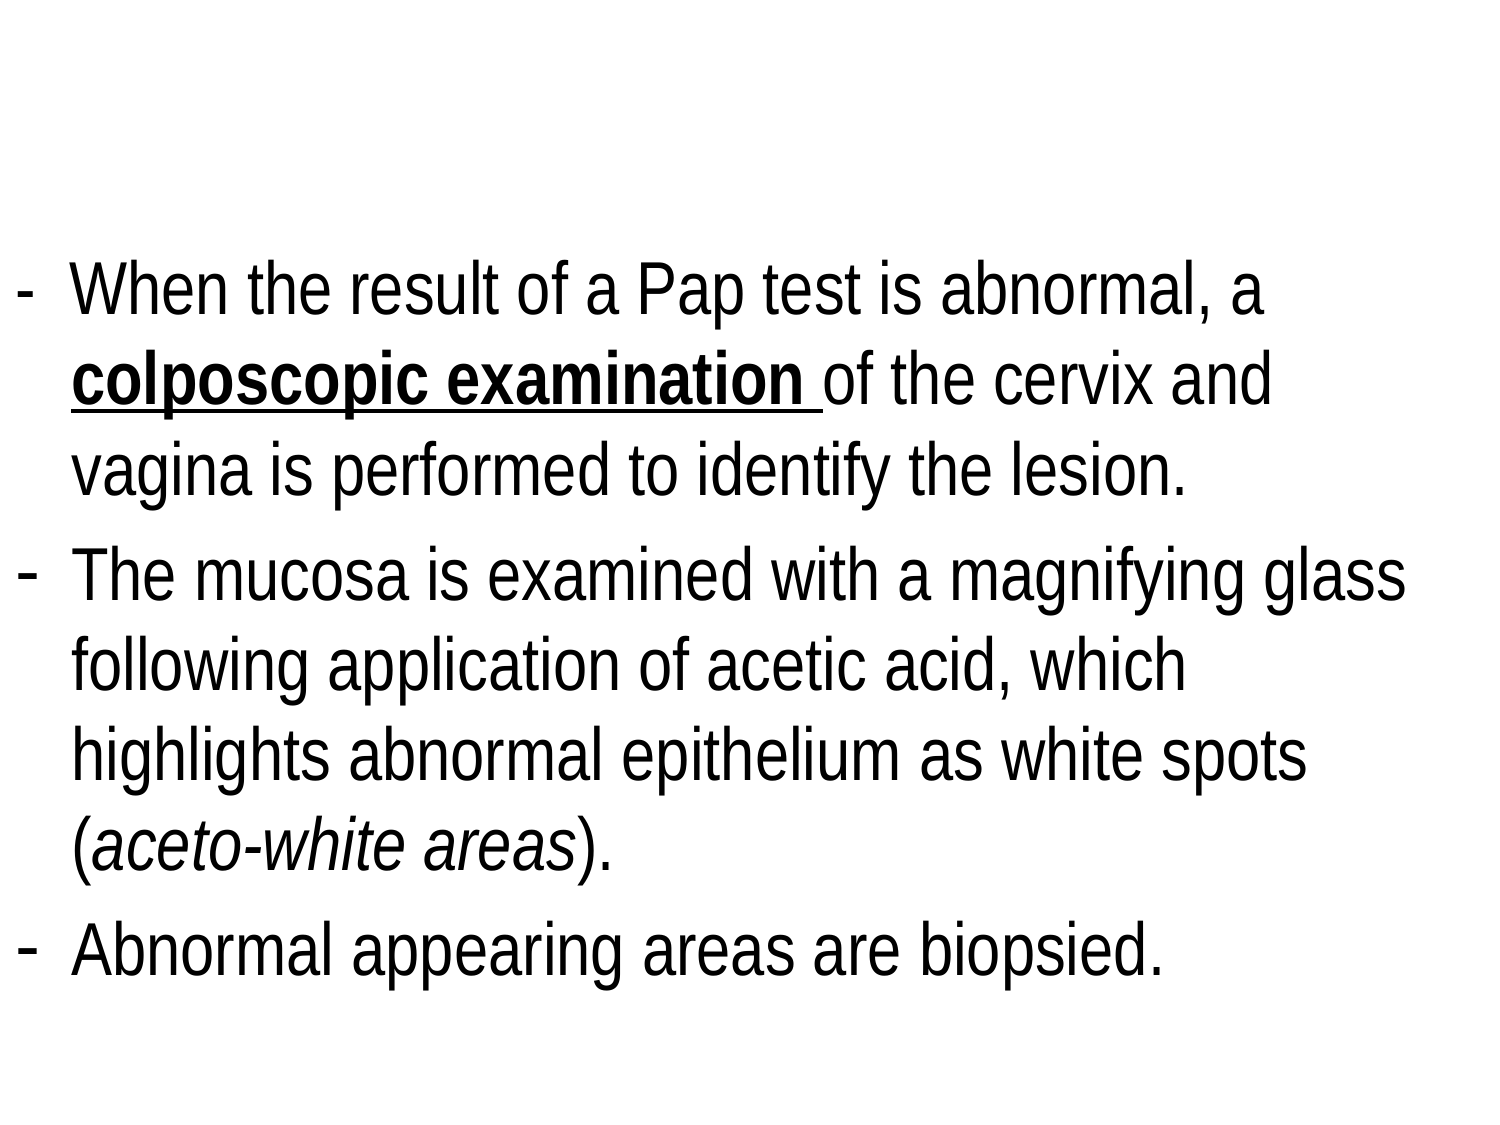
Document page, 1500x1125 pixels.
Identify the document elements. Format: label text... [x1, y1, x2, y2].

list - When the result of a Pap test is abnormal, a colposcopic examination of the cervix and vagina is performed to identify the lesion. The mucosa is examined with a magnifying glass following application of acetic acid, which highlights abnormal epithelium as white spots (aceto-white areas). Abnormal appearing areas are biopsied. [0, 137, 1425, 1005]
